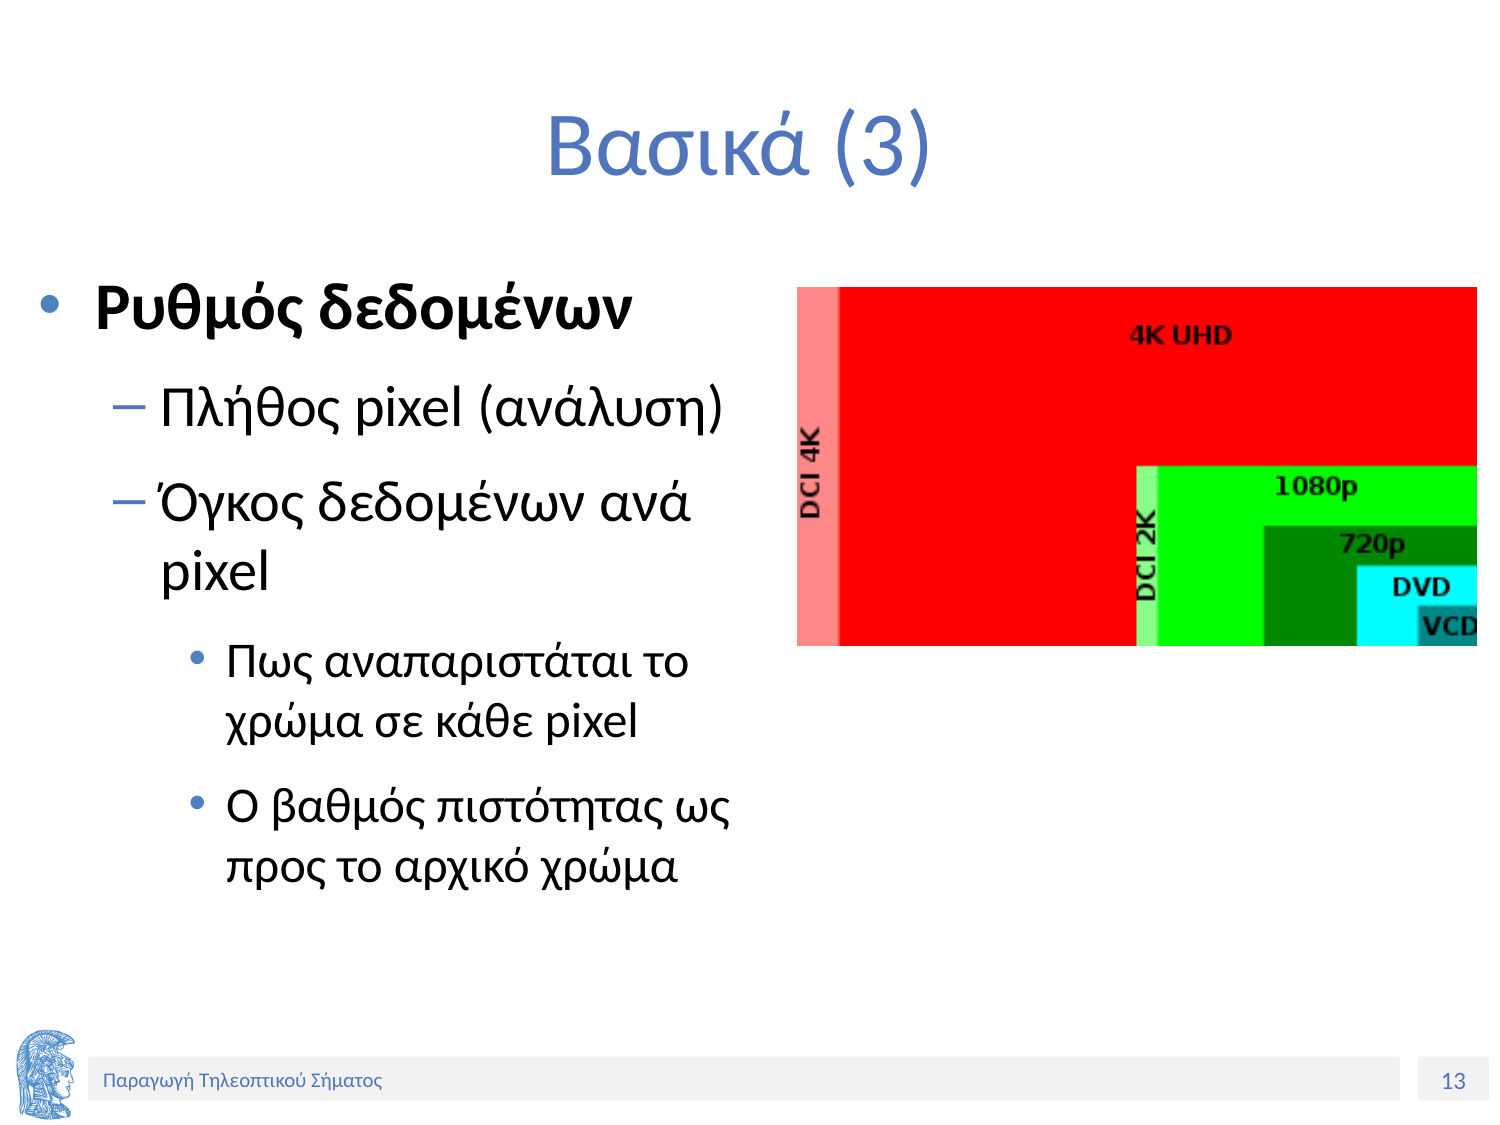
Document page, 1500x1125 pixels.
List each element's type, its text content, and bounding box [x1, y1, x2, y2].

title Βασικά (3) [75, 45, 1425, 233]
picture [796, 286, 1477, 646]
list Ρυθμός δεδομένων Πλήθος pixel (ανάλυση) Όγκος δεδομένων ανά pixel Πως αναπαριστάται το χρώμα σε κάθε pixel O βαθμός πιστότητας ως προς το αρχικό χρώμα [23, 255, 750, 1035]
picture [9, 1026, 81, 1120]
